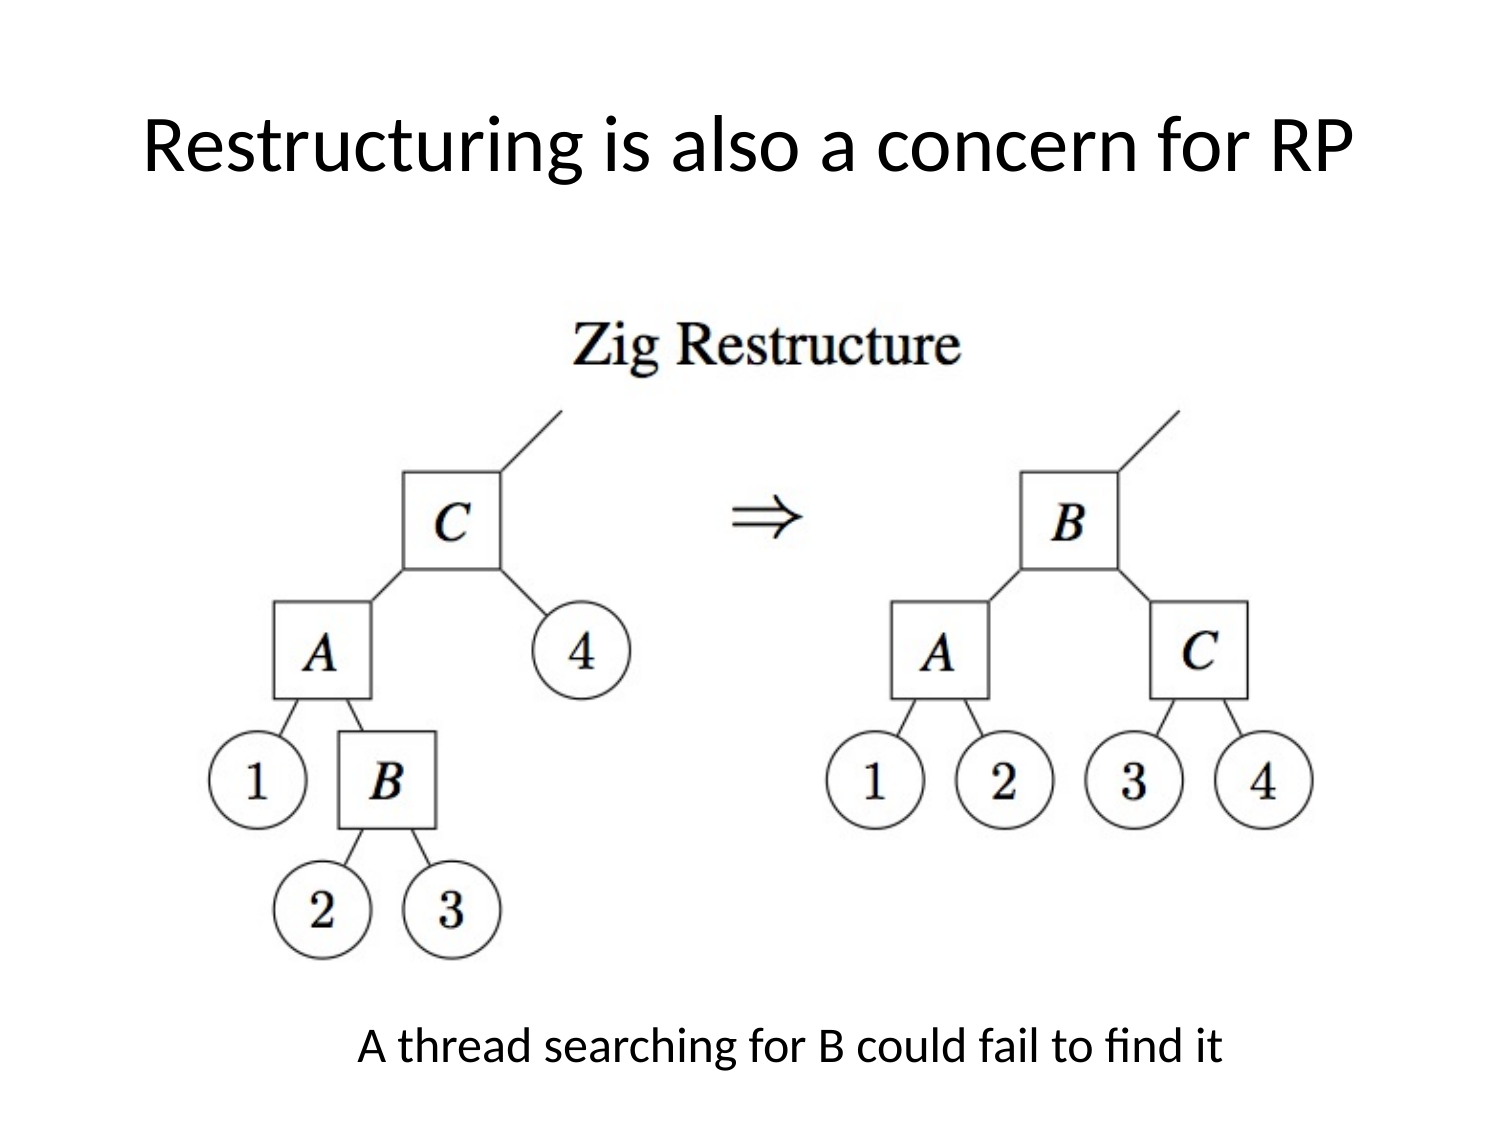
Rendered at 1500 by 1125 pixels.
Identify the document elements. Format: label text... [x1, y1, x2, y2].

title Restructuring is also a concern for RP [75, 45, 1425, 233]
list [74, 262, 1426, 1006]
text_box A thread searching for B could fail to find it [342, 1014, 1239, 1080]
